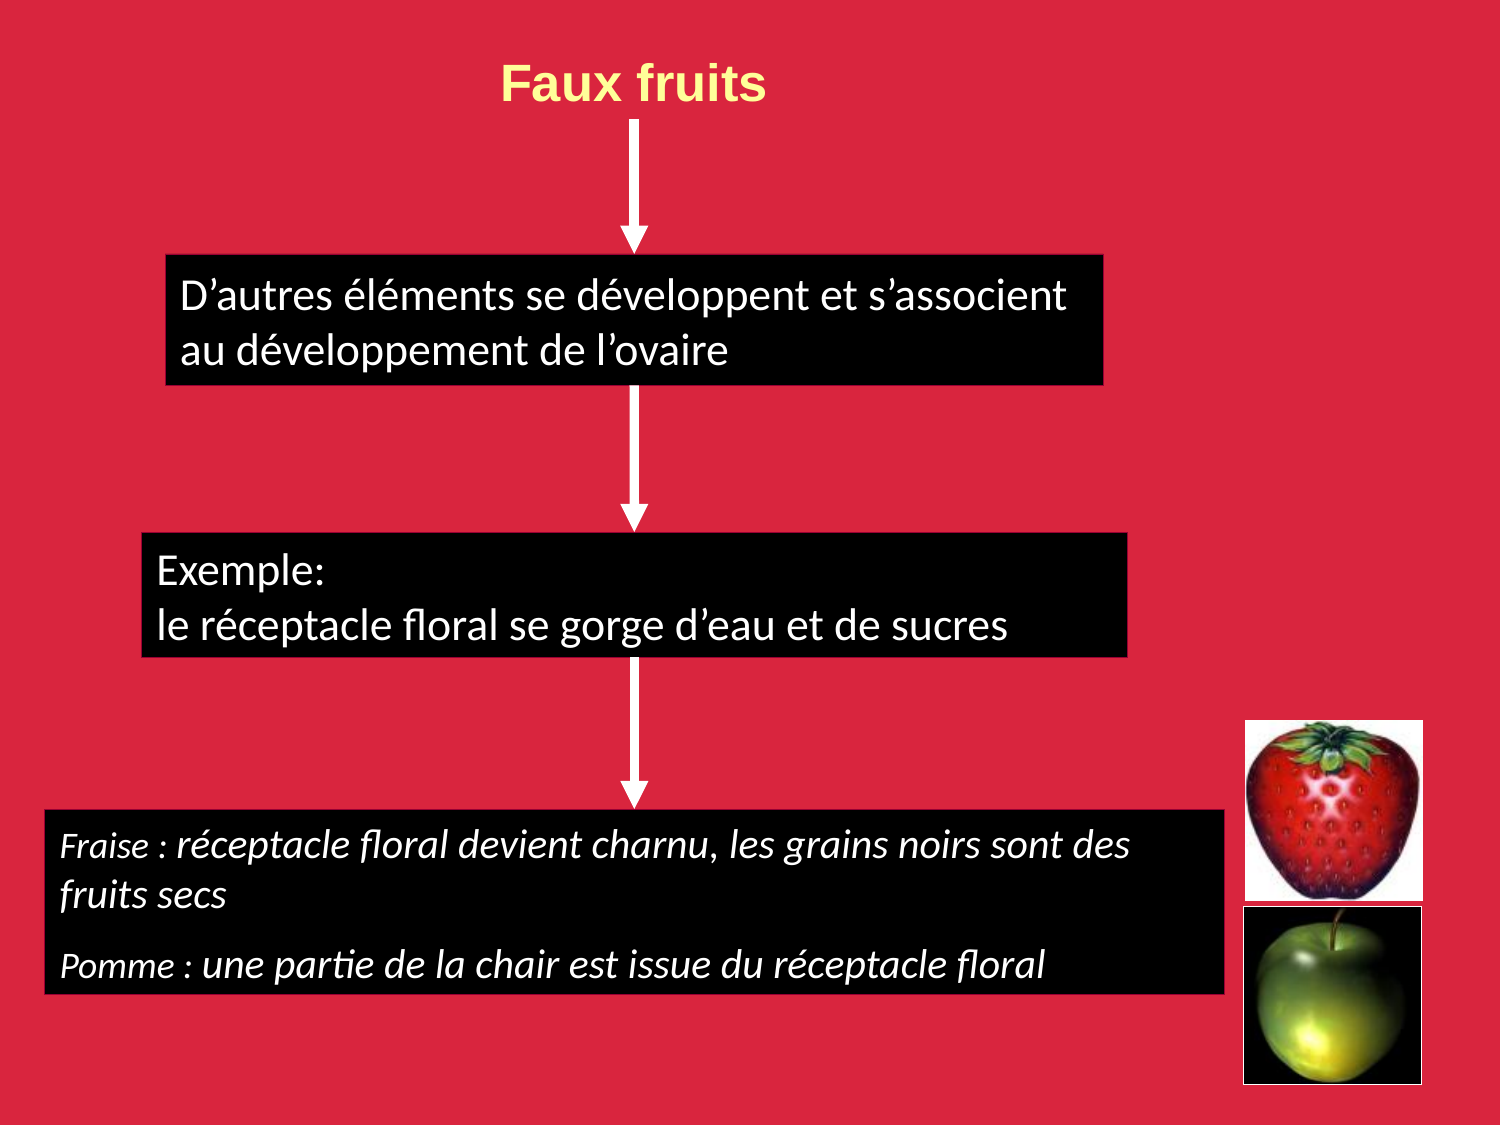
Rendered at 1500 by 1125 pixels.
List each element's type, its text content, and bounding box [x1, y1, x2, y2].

picture [1245, 719, 1424, 901]
text_box Exemple: le réceptacle floral se gorge d’eau et de sucres [141, 532, 1127, 658]
title Faux fruits [398, 41, 870, 120]
text_box D’autres éléments se développent et s’associent au développement de l’ovaire [165, 253, 1104, 386]
text_box Fraise : réceptacle floral devient charnu, les grains noirs sont des fruits secs Pomme : une partie de la chair est issue du réceptacle floral [44, 809, 1224, 995]
picture [1243, 906, 1422, 1084]
